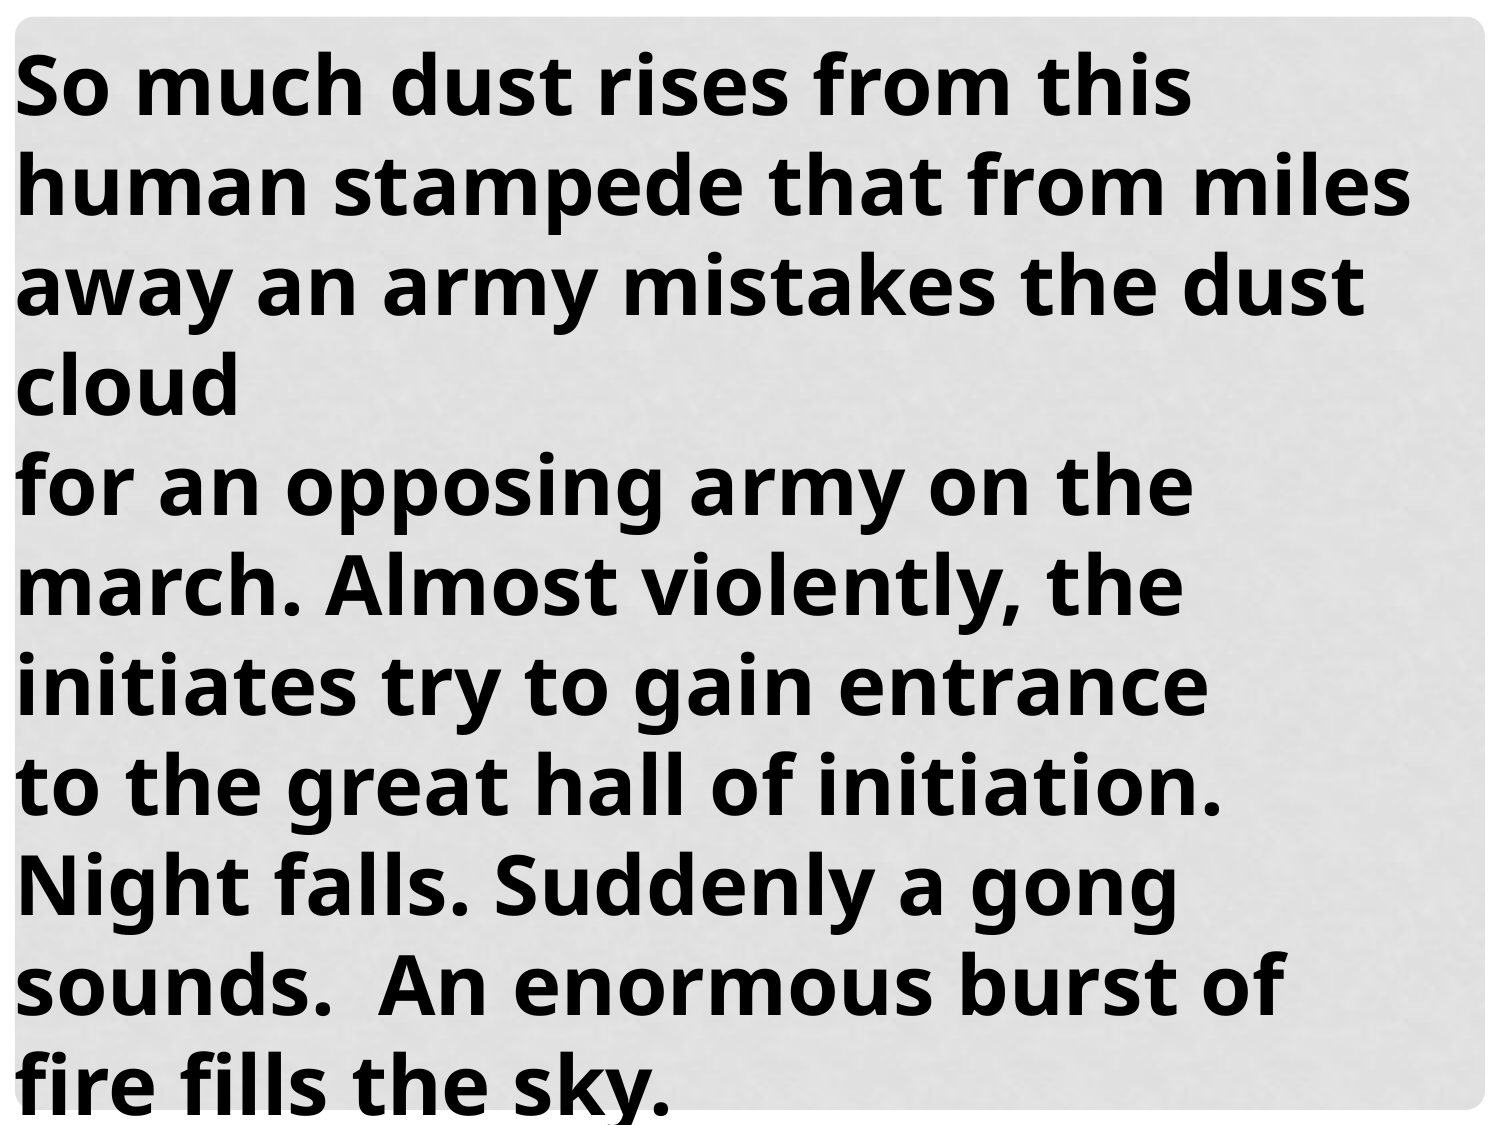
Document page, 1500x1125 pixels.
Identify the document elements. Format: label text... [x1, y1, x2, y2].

text_box So much dust rises from this human stampede that from miles away an army mistakes the dust cloud for an opposing army on the march. Almost violently, the initiates try to gain entrance to the great hall of initiation. Night falls. Suddenly a gong sounds. An enormous burst of fire fills the sky. [0, 24, 1463, 1125]
